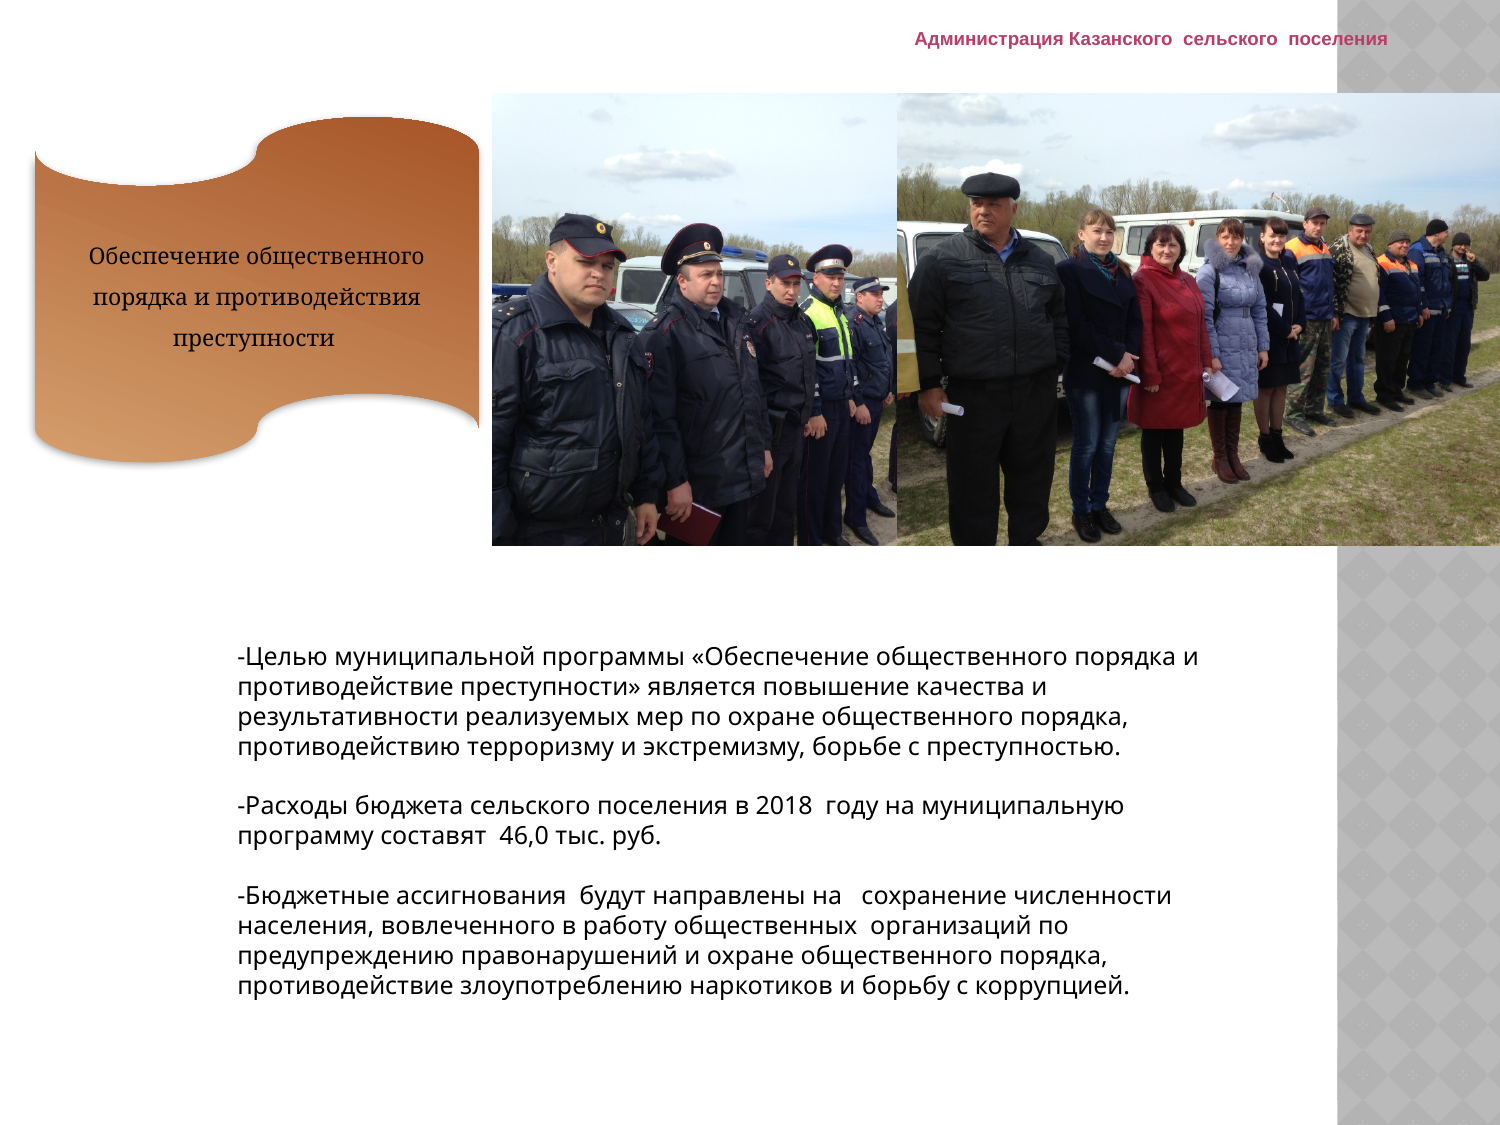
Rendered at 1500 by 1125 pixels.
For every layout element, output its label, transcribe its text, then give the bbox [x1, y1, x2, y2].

text_box Администрация Казанского сельского поселения [899, 19, 1403, 57]
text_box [34, 116, 479, 463]
picture [491, 93, 1500, 546]
text_box -Целью муниципальной программы «Обеспечение общественного порядка и противодействие преступности» является повышение качества и результативности реализуемых мер по охране общественного порядка, противодействию терроризму и экстремизму, борьбе с преступностью. -Расходы бюджета сельского поселения в 2018 году на муниципальную программу составят 46,0 тыс. руб. -Бюджетные ассигнования будут направлены на сохранение численности населения, вовлеченного в работу общественных организаций по предупреждению правонарушений и охране общественного порядка, противодействие злоупотреблению наркотиков и борьбу с коррупцией. [222, 632, 1278, 1007]
